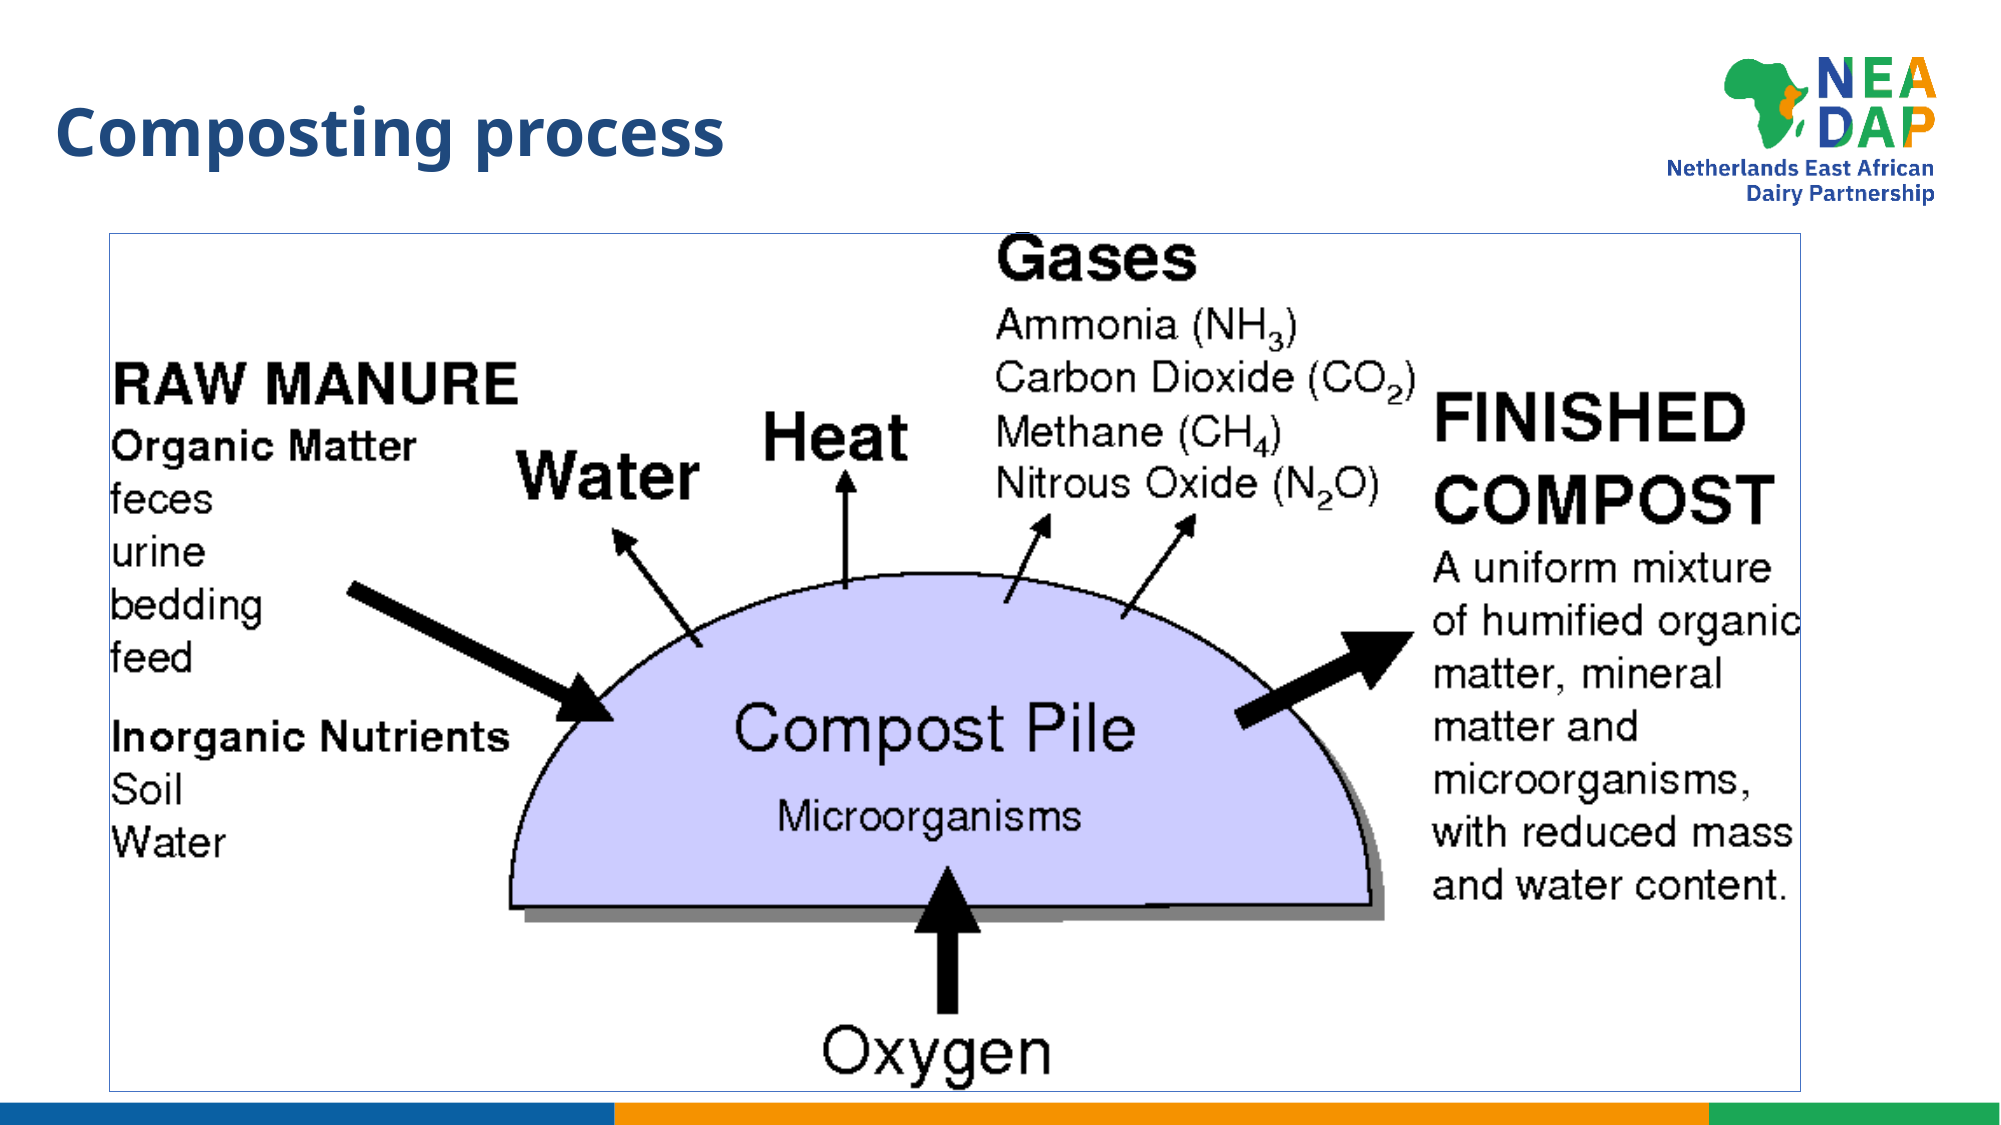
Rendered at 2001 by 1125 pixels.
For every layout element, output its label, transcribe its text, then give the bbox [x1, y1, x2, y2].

picture [1668, 57, 1937, 206]
title Composting process [55, 90, 869, 278]
picture [108, 232, 1802, 1092]
